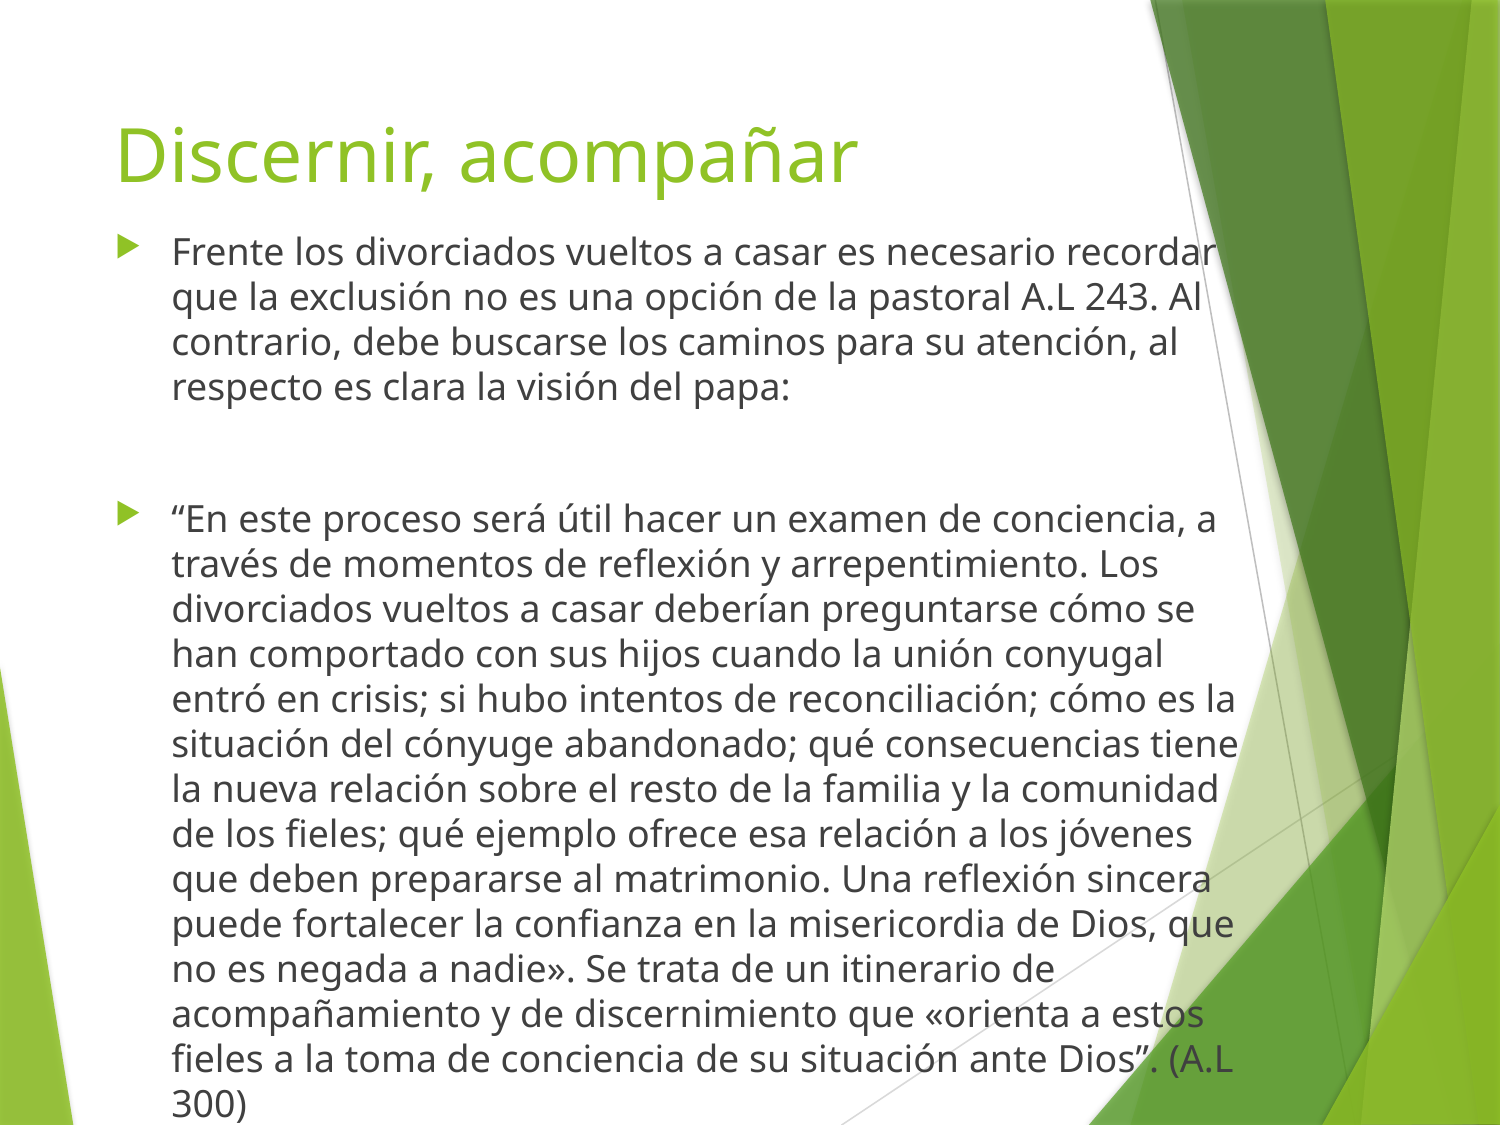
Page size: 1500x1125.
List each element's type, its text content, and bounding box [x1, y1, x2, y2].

title Discernir, acompañar [99, 99, 1142, 220]
list Frente los divorciados vueltos a casar es necesario recordar que la exclusión no es una opción de la pastoral A.L 243. Al contrario, debe buscarse los caminos para su atención, al respecto es clara la visión del papa: “En este proceso será útil hacer un examen de conciencia, a través de momentos de reflexión y arrepentimiento. Los divorciados vueltos a casar deberían preguntarse cómo se han comportado con sus hijos cuando la unión conyugal entró en crisis; si hubo intentos de reconciliación; cómo es la situación del cónyuge abandonado; qué consecuencias tiene la nueva relación sobre el resto de la familia y la comunidad de los fieles; qué ejemplo ofrece esa relación a los jóvenes que deben prepararse al matrimonio. Una reflexión sincera puede fortalecer la confianza en la misericordia de Dios, que no es negada a nadie». Se trata de un itinerario de acompañamiento y de discernimiento que «orienta a estos fieles a la toma de conciencia de su situación ante Dios”. (A.L 300) [99, 220, 1283, 1071]
